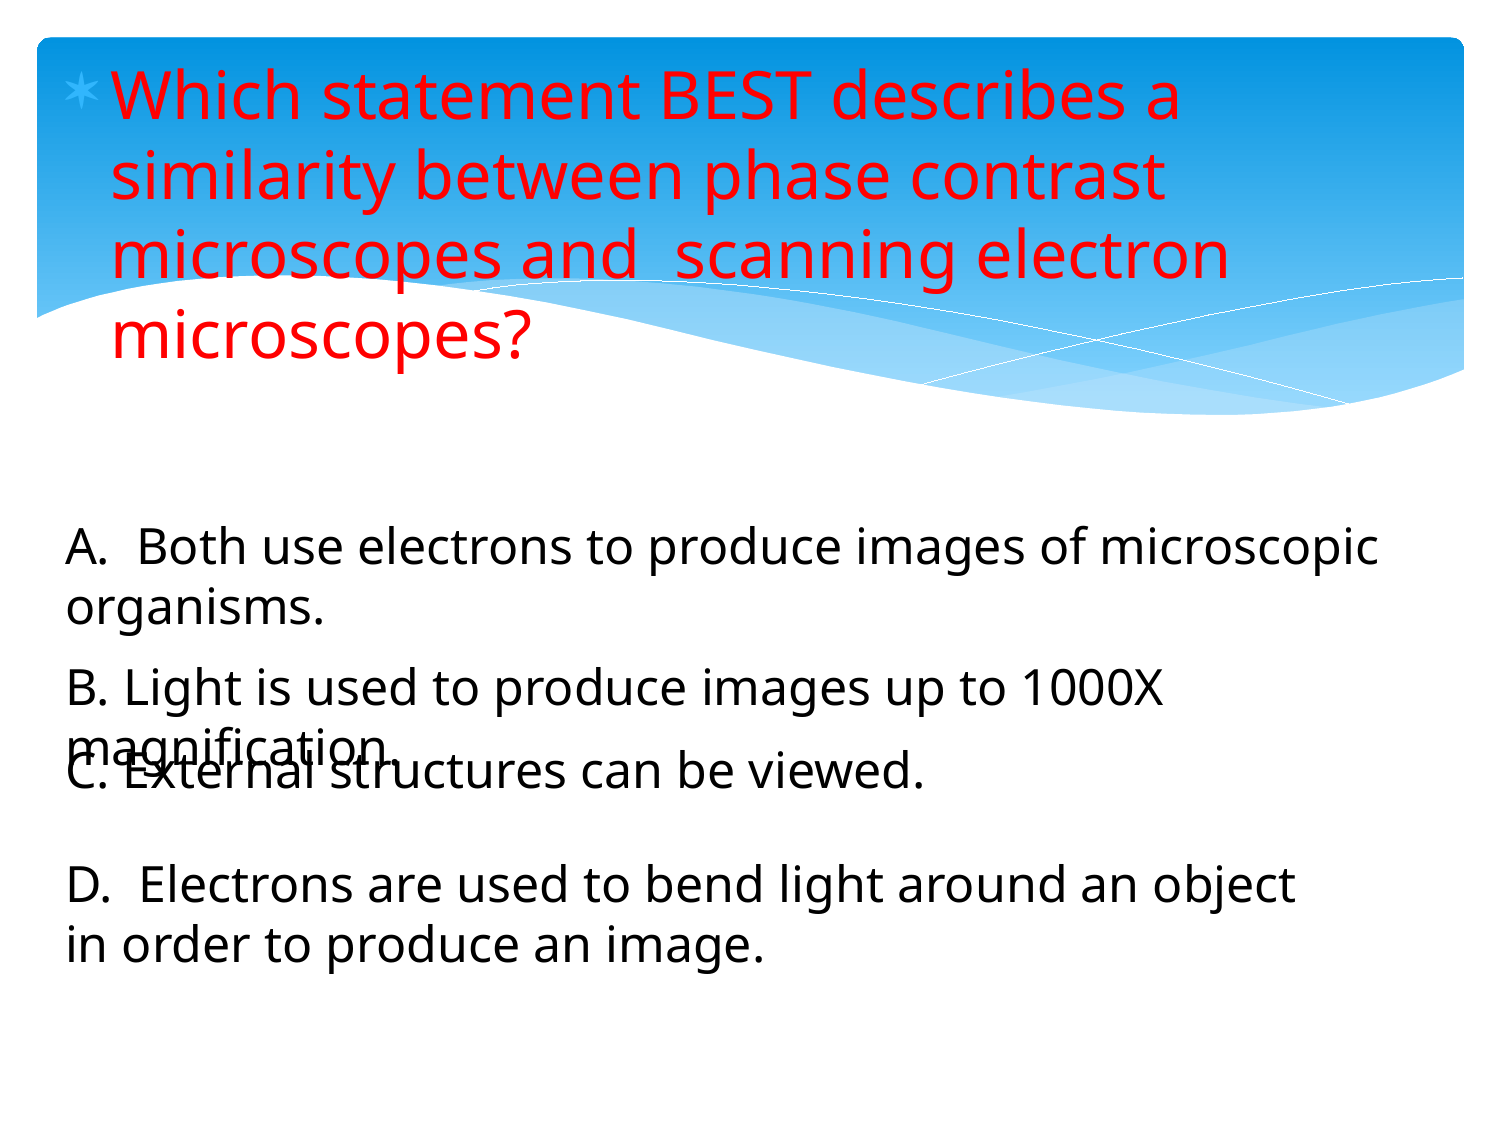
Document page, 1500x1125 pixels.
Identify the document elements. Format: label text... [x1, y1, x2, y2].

text_box D. Electrons are used to bend light around an object in order to produce an image. [50, 844, 1325, 980]
text_box A. Both use electrons to produce images of microscopic organisms. [50, 507, 1486, 643]
text_box C. External structures can be viewed. [50, 730, 1250, 806]
text_box B. Light is used to produce images up to 1000X magnification. [50, 647, 1475, 783]
list Which statement BEST describes a similarity between phase contrast microscopes and scanning electron microscopes? [50, 44, 1475, 402]
